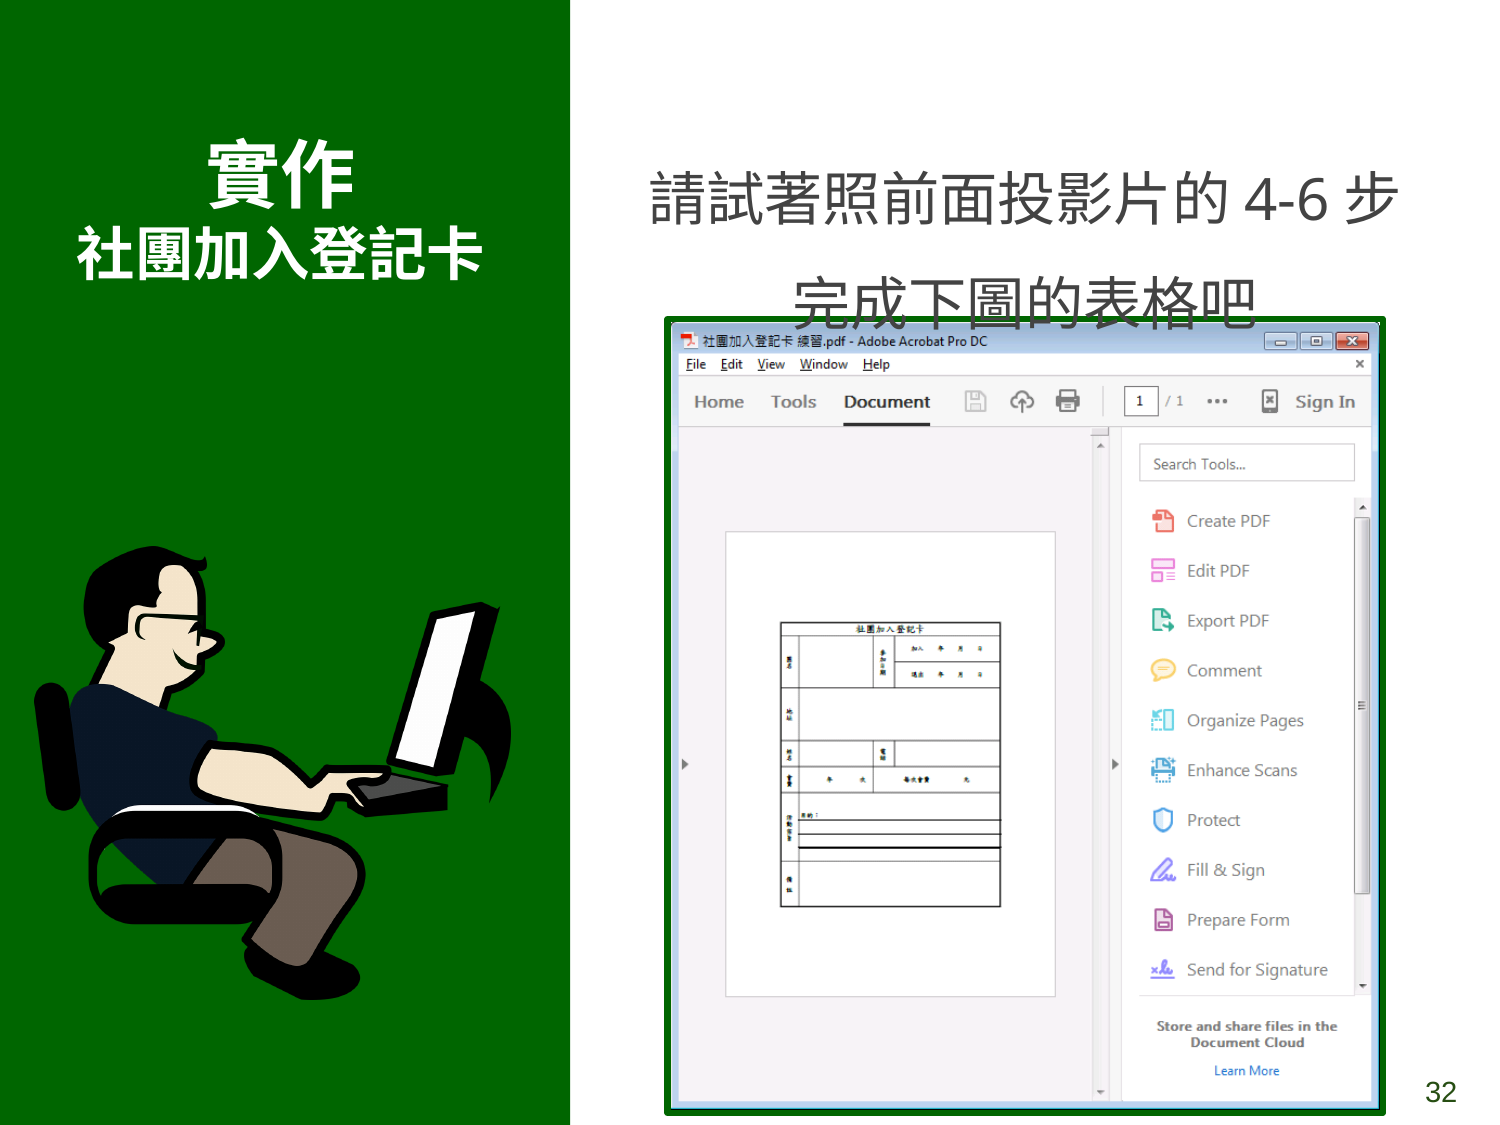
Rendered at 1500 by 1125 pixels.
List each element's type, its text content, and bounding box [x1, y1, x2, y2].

slide_number ‹#› [1410, 1056, 1500, 1125]
list 請試著照前面投影片的4-6步 完成下圖的表格吧 [601, 112, 1449, 1000]
title 實作 社團加入登記卡 [51, 112, 511, 246]
picture [670, 321, 1380, 1111]
picture [34, 546, 511, 1000]
